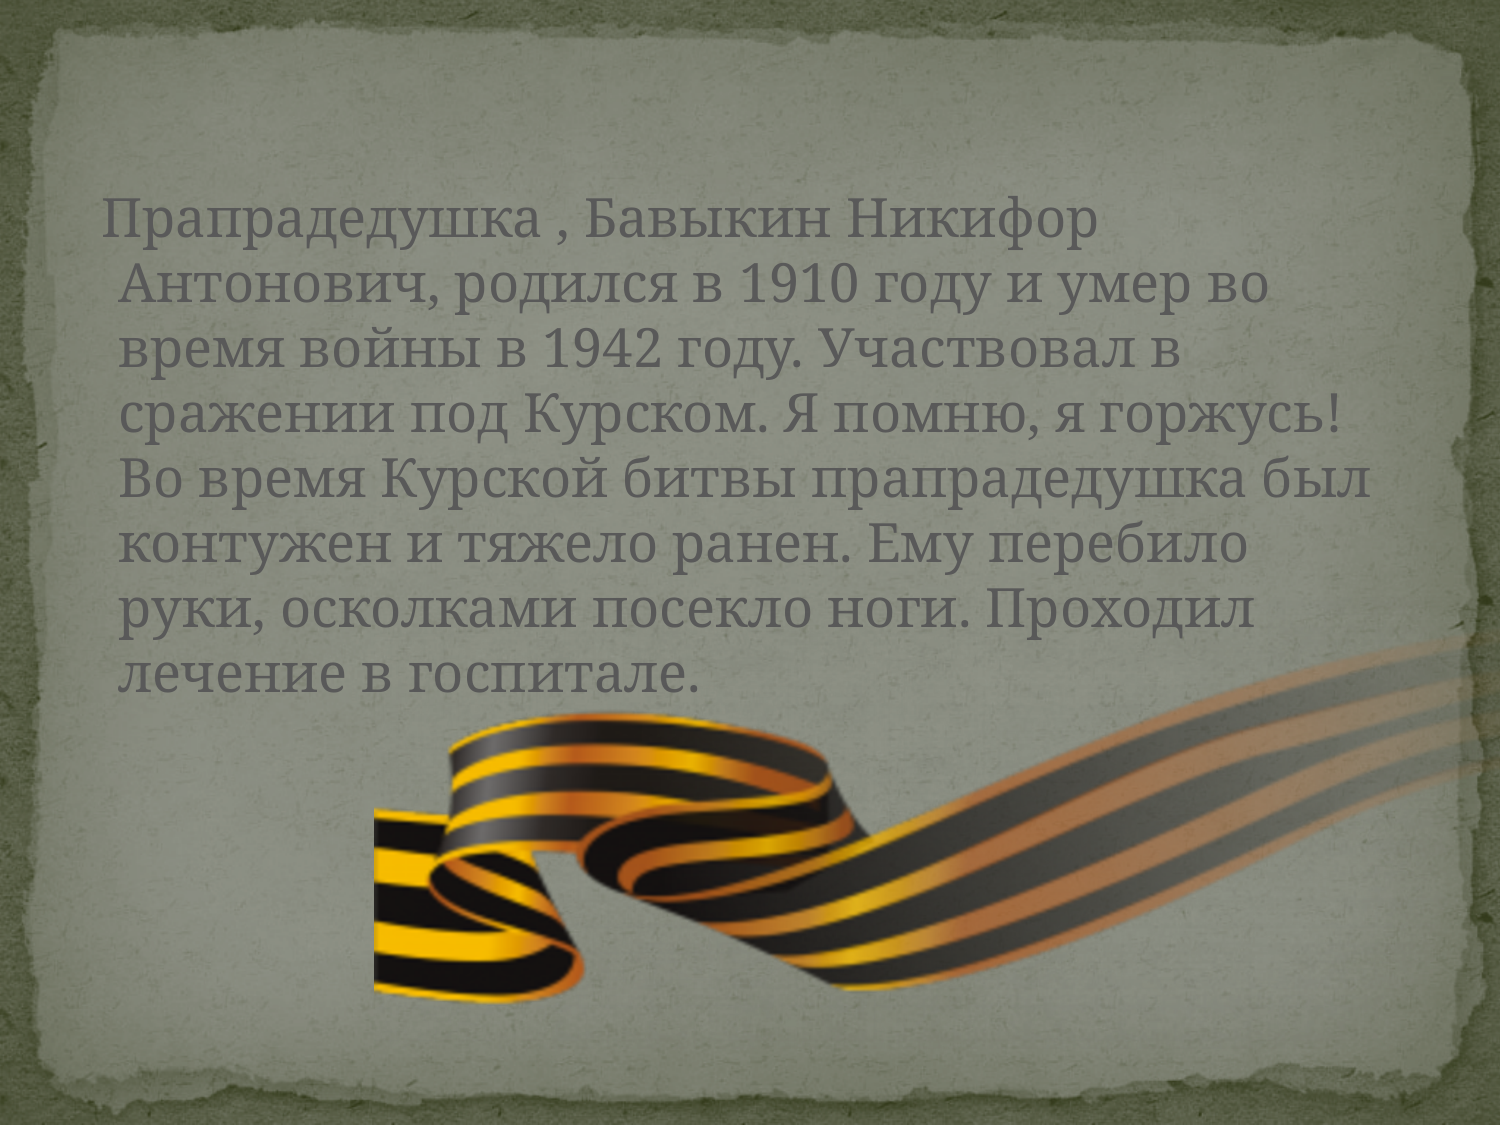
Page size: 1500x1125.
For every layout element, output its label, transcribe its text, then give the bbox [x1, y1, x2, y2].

list Прапрадедушка , Бавыкин Никифор Антонович, родился в 1910 году и умер во время войны в 1942 году. Участвовал в сражении под Курском. Я помню, я горжусь! Во время Курской битвы прапрадедушка был контужен и тяжело ранен. Ему перебило руки, осколками посекло ноги. Проходил лечение в госпитале. [58, 175, 1409, 926]
picture [374, 597, 1500, 1049]
